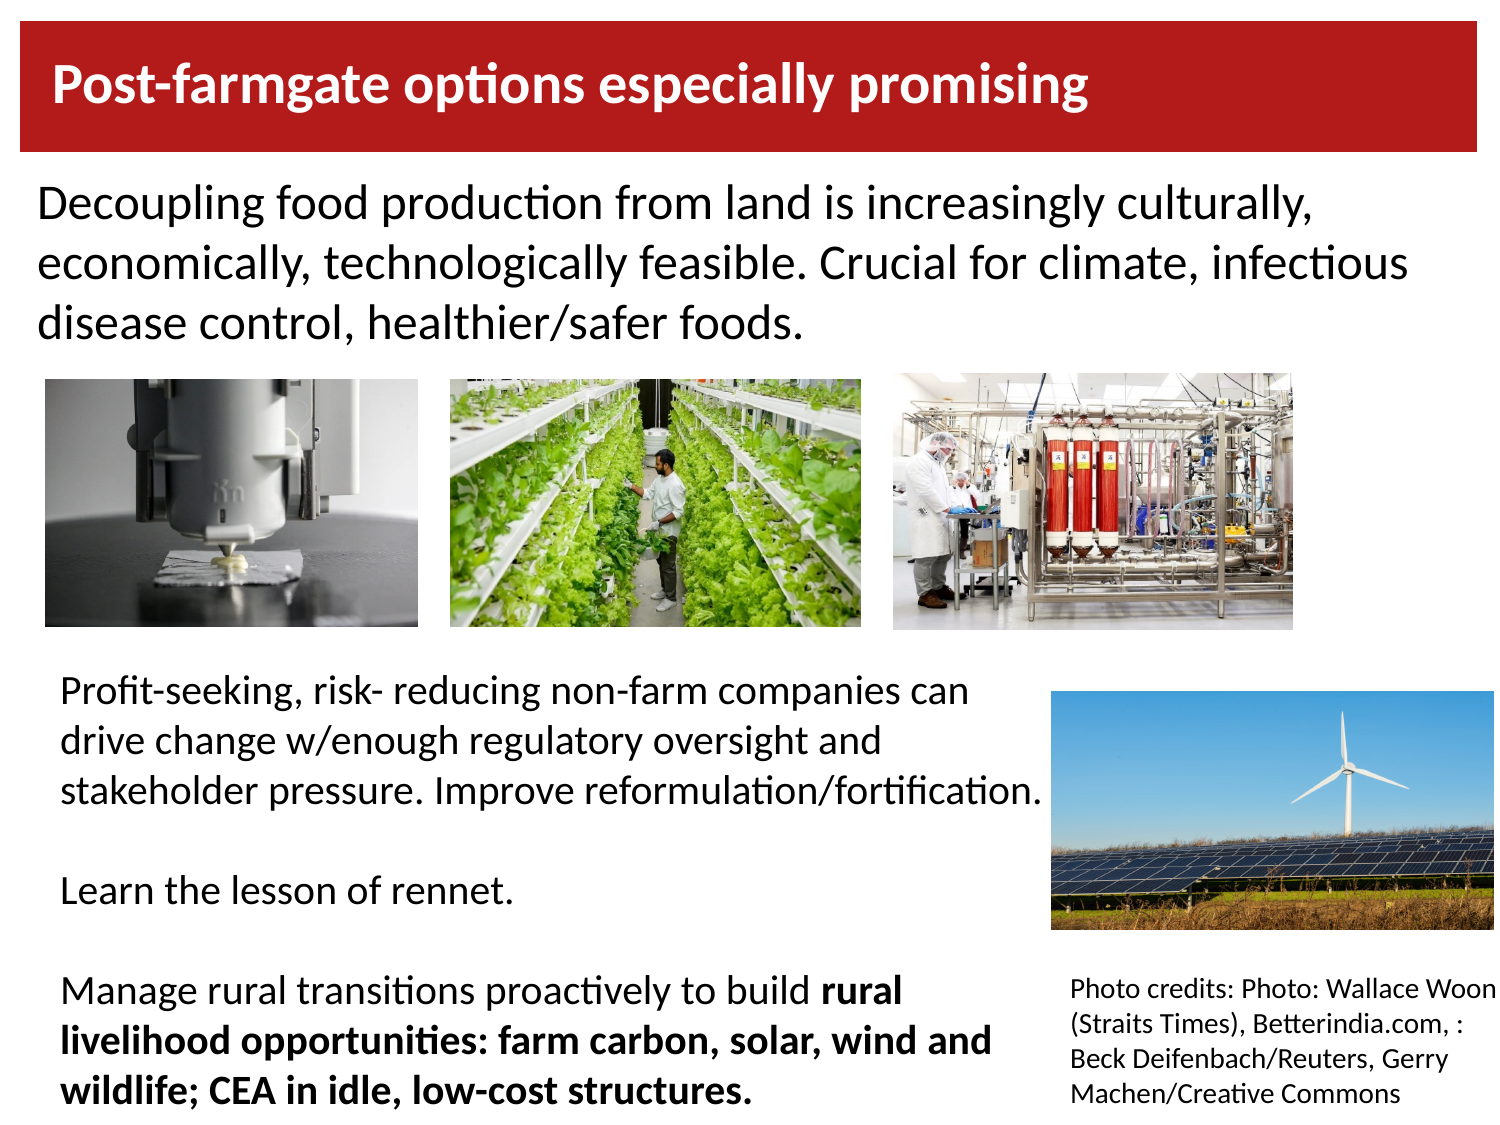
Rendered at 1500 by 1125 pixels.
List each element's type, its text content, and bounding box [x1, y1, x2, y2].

text_box Photo credits: Photo: Wallace Woon (Straits Times), Betterindia.com, : Beck Deifenbach/Reuters, Gerry Machen/Creative Commons [1055, 962, 1500, 1117]
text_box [893, 373, 1293, 669]
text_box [1039, 690, 1495, 968]
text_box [449, 379, 861, 666]
text_box Decoupling food production from land is increasingly culturally, economically, technologically feasible. Crucial for climate, infectious disease control, healthier/safer foods. [22, 162, 1431, 543]
text_box [22, 75, 1475, 150]
text_box Post-farmgate options especially promising [37, 75, 1463, 123]
text_box [0, 0, 1500, 75]
picture [45, 379, 418, 628]
text_box Profit-seeking, risk- reducing non-farm companies can drive change w/enough regulatory oversight and stakeholder pressure. Improve reformulation/fortification. Learn the lesson of rennet. Manage rural transitions proactively to build rural livelihood opportunities: farm carbon, solar, wind and wildlife; CEA in idle, low-cost structures. [45, 655, 1075, 1121]
